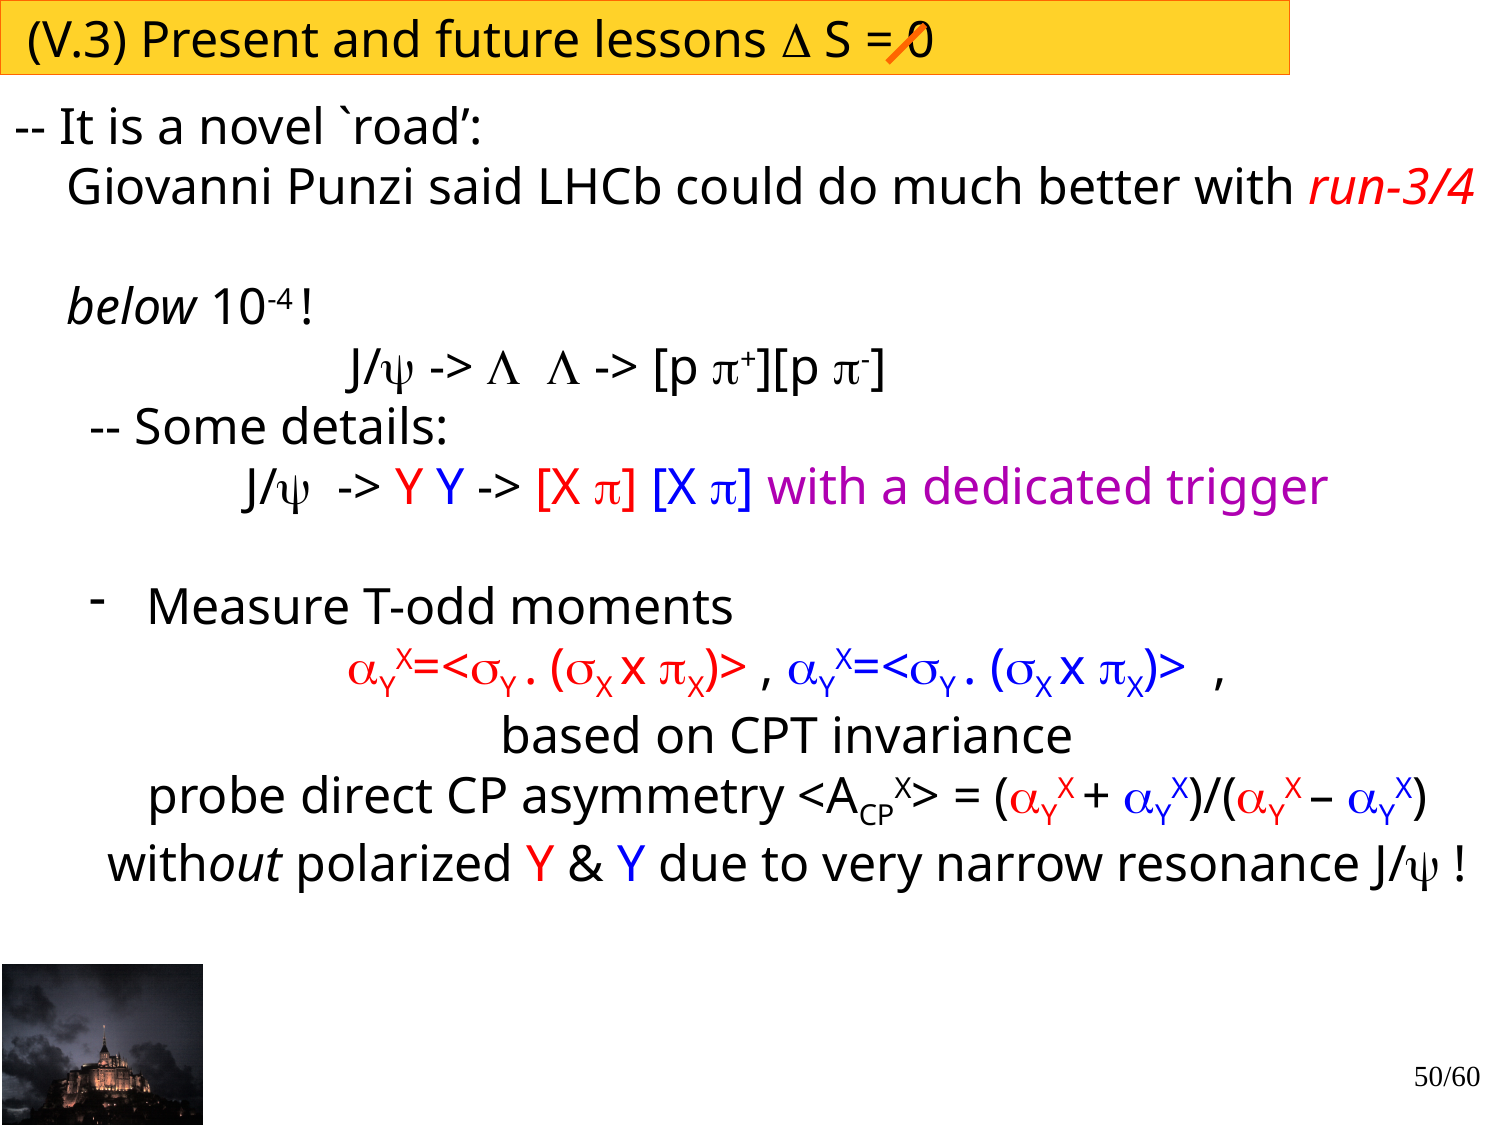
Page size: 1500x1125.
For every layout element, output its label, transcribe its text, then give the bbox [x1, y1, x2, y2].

text_box (V.3) Present and future lessons D S = 0 [0, 0, 1290, 75]
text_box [887, 24, 926, 63]
text_box 50/60 [1183, 1049, 1496, 1125]
text_box -- It is a novel `road’: Giovanni Punzi said LHCb could do much better with run-3/4 below 10-4 ! J/y -> L L -> [p p+][p p-] -- Some details: J/y -> Y Y -> [X p] [X p] with a dedicated trigger Measure T-odd moments aYX=<sY . (sX x pX)> , aYX=<sY . (sX x pX)> , based on CPT invariance probe direct CP asymmetry <ACPX> = (aYX + aYX)/(aYX – aYX) without polarized Y & Y due to very narrow resonance J/y ! [0, 87, 1500, 959]
picture [1, 964, 203, 1125]
